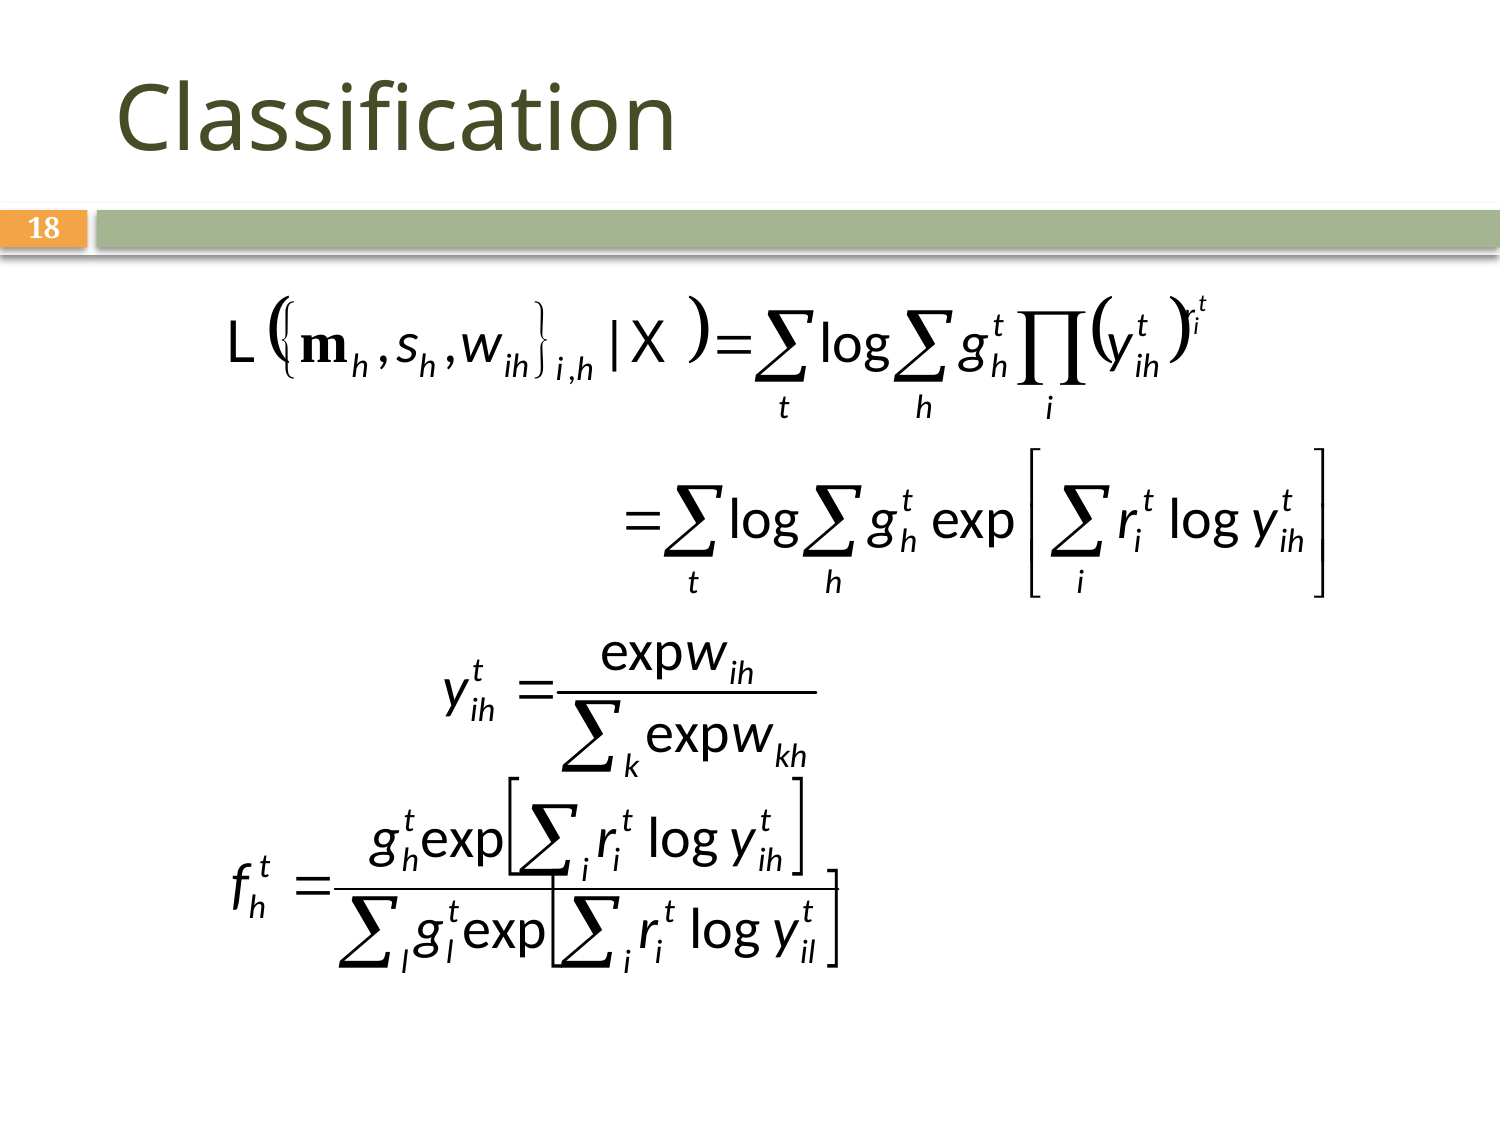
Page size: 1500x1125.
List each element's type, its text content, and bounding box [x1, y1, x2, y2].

title Classification [100, 42, 1451, 186]
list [216, 278, 1349, 989]
slide_number 18 [0, 208, 88, 249]
